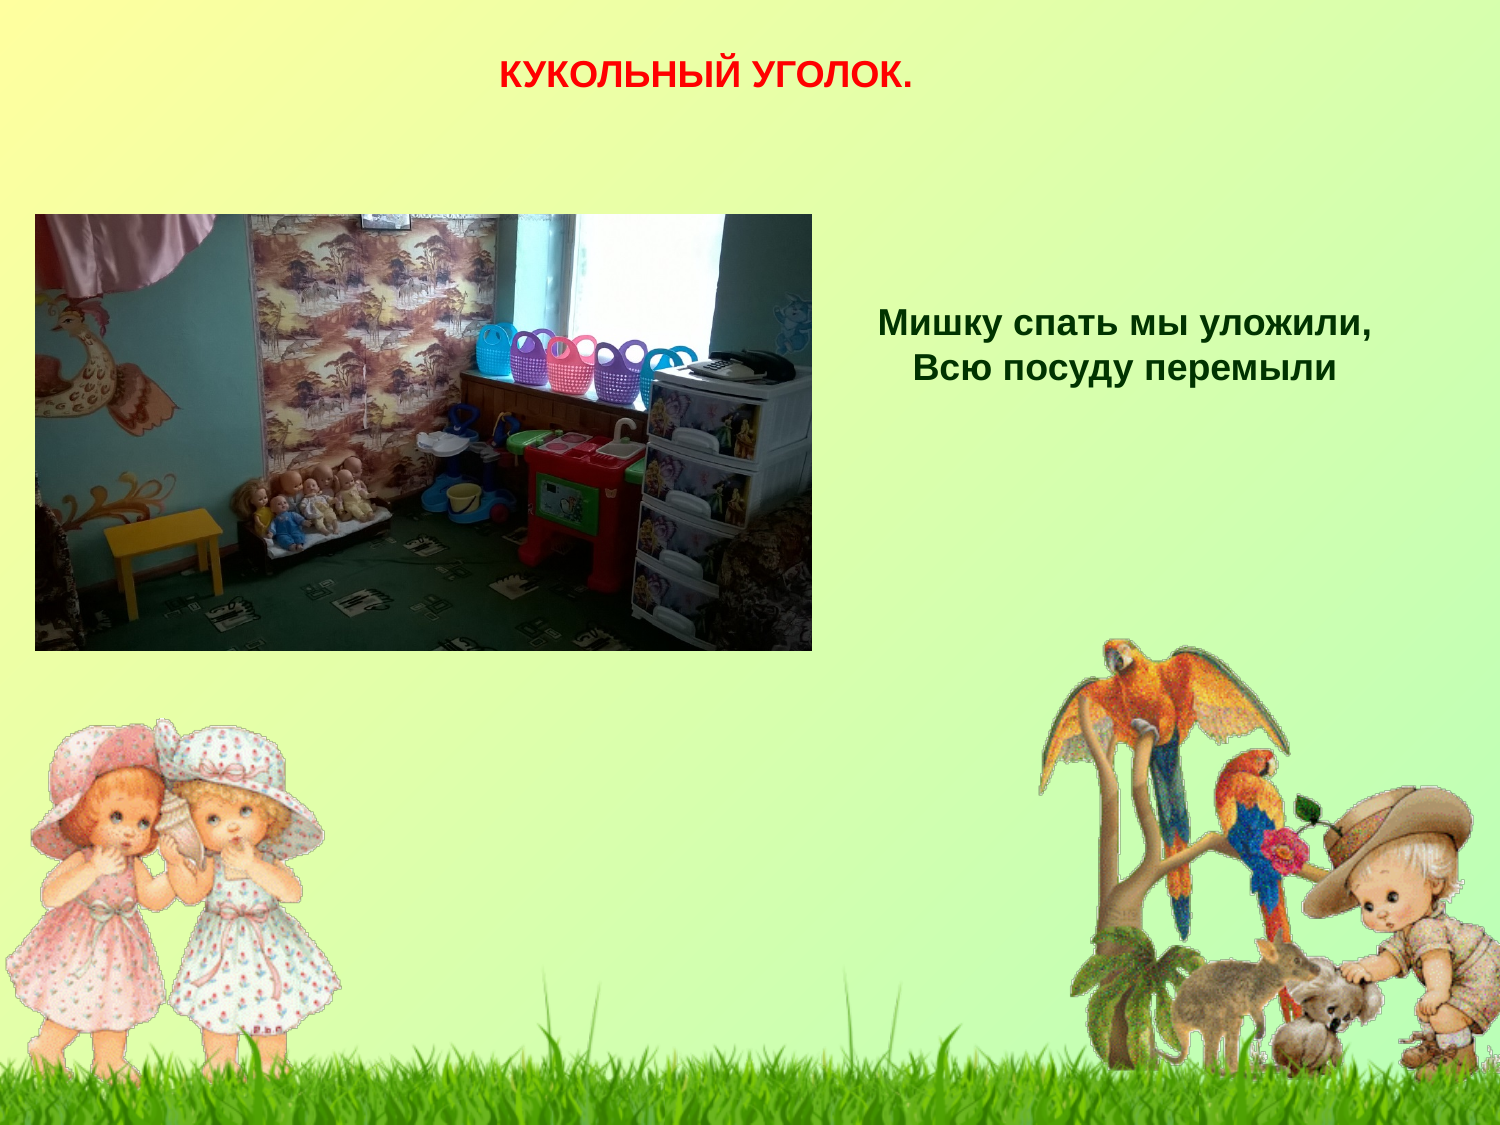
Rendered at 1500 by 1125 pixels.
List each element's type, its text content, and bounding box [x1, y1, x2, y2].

picture [0, 633, 1500, 1125]
text_box КУКОЛЬНЫЙ УГОЛОК. [336, 42, 1087, 148]
text_box Мишку спать мы уложили, Всю посуду перемыли [816, 290, 1500, 396]
picture [35, 214, 812, 651]
